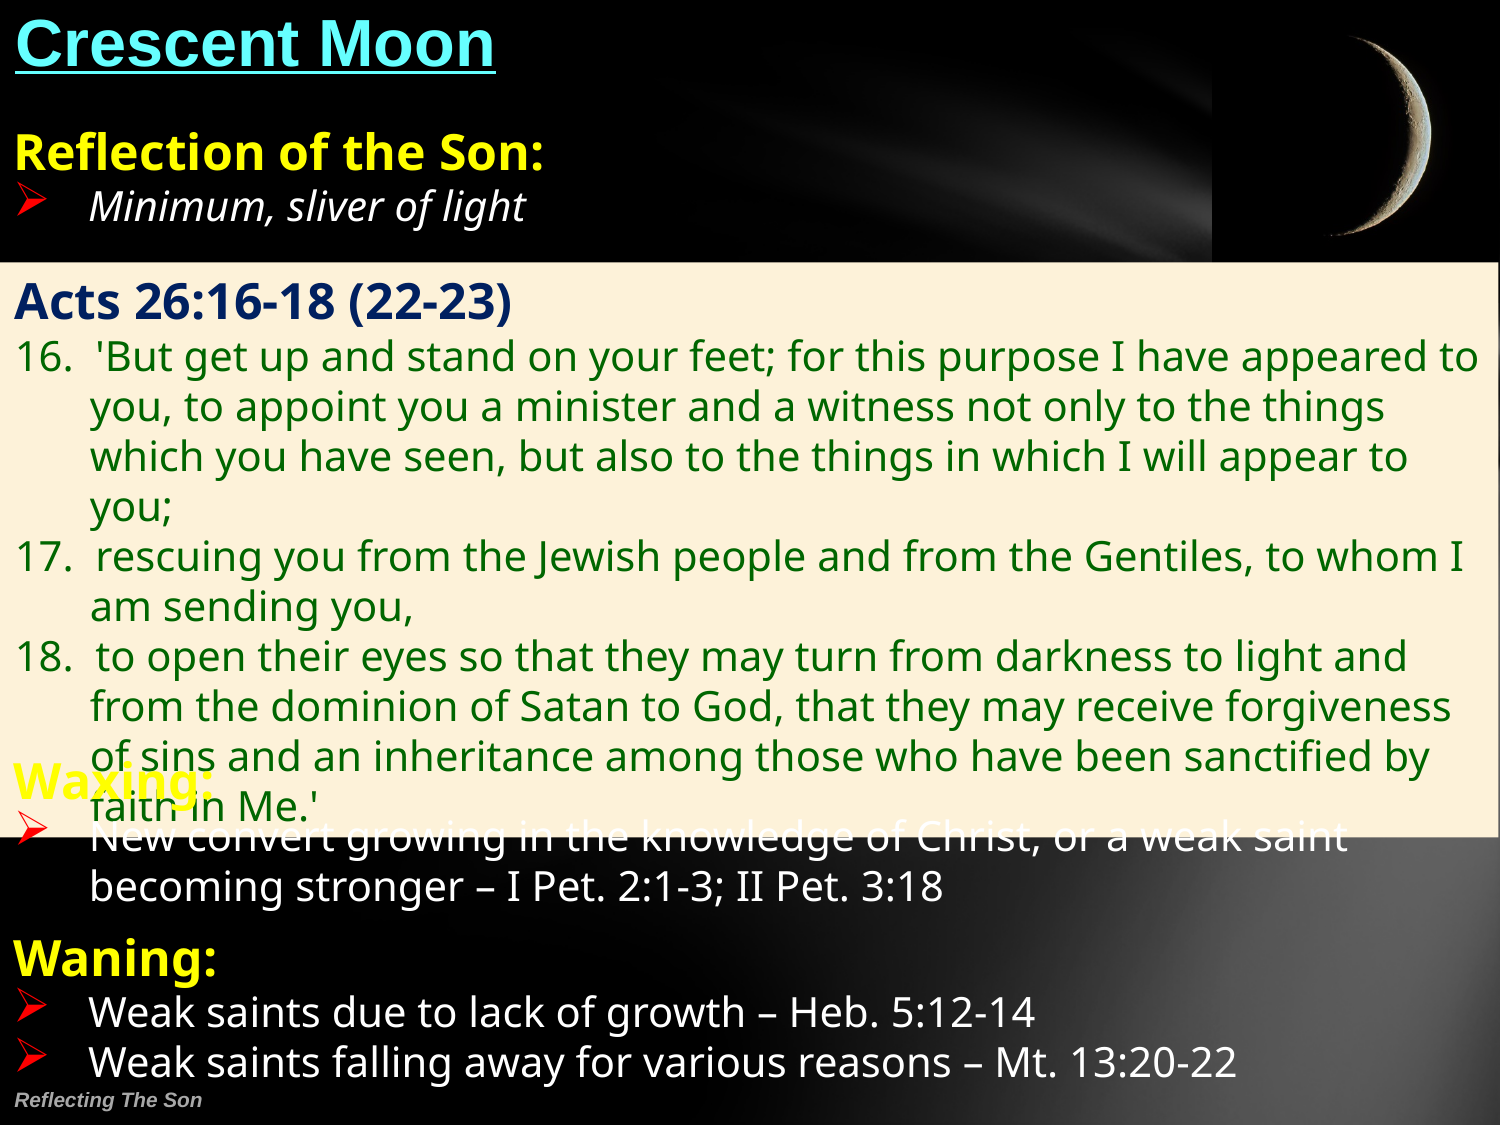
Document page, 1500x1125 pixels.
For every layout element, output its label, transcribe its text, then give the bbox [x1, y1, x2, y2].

title Crescent Moon [0, 0, 1207, 88]
footer Reflecting The Son [0, 1094, 550, 1125]
text_box Waning: Weak saints due to lack of growth – Heb. 5:12-14 Weak saints falling away for various reasons – Mt. 13:20-22 [0, 918, 1499, 1094]
text_box Reflection of the Son: Minimum, sliver of light [0, 112, 1206, 238]
text_box Acts 26:16-18 (22-23) 16. 'But get up and stand on your feet; for this purpose I have appeared to you, to appoint you a minister and a witness not only to the things which you have seen, but also to the things in which I will appear to you; 17. rescuing you from the Jewish people and from the Gentiles, to whom I am sending you, 18. to open their eyes so that they may turn from darkness to light and from the dominion of Satan to God, that they may receive forgiveness of sins and an inheritance among those who have been sanctified by faith in Me.' [0, 262, 1499, 742]
text_box Waxing: New convert growing in the knowledge of Christ, or a weak saint becoming stronger – I Pet. 2:1-3; II Pet. 3:18 [0, 742, 1500, 917]
picture [1212, 0, 1499, 304]
